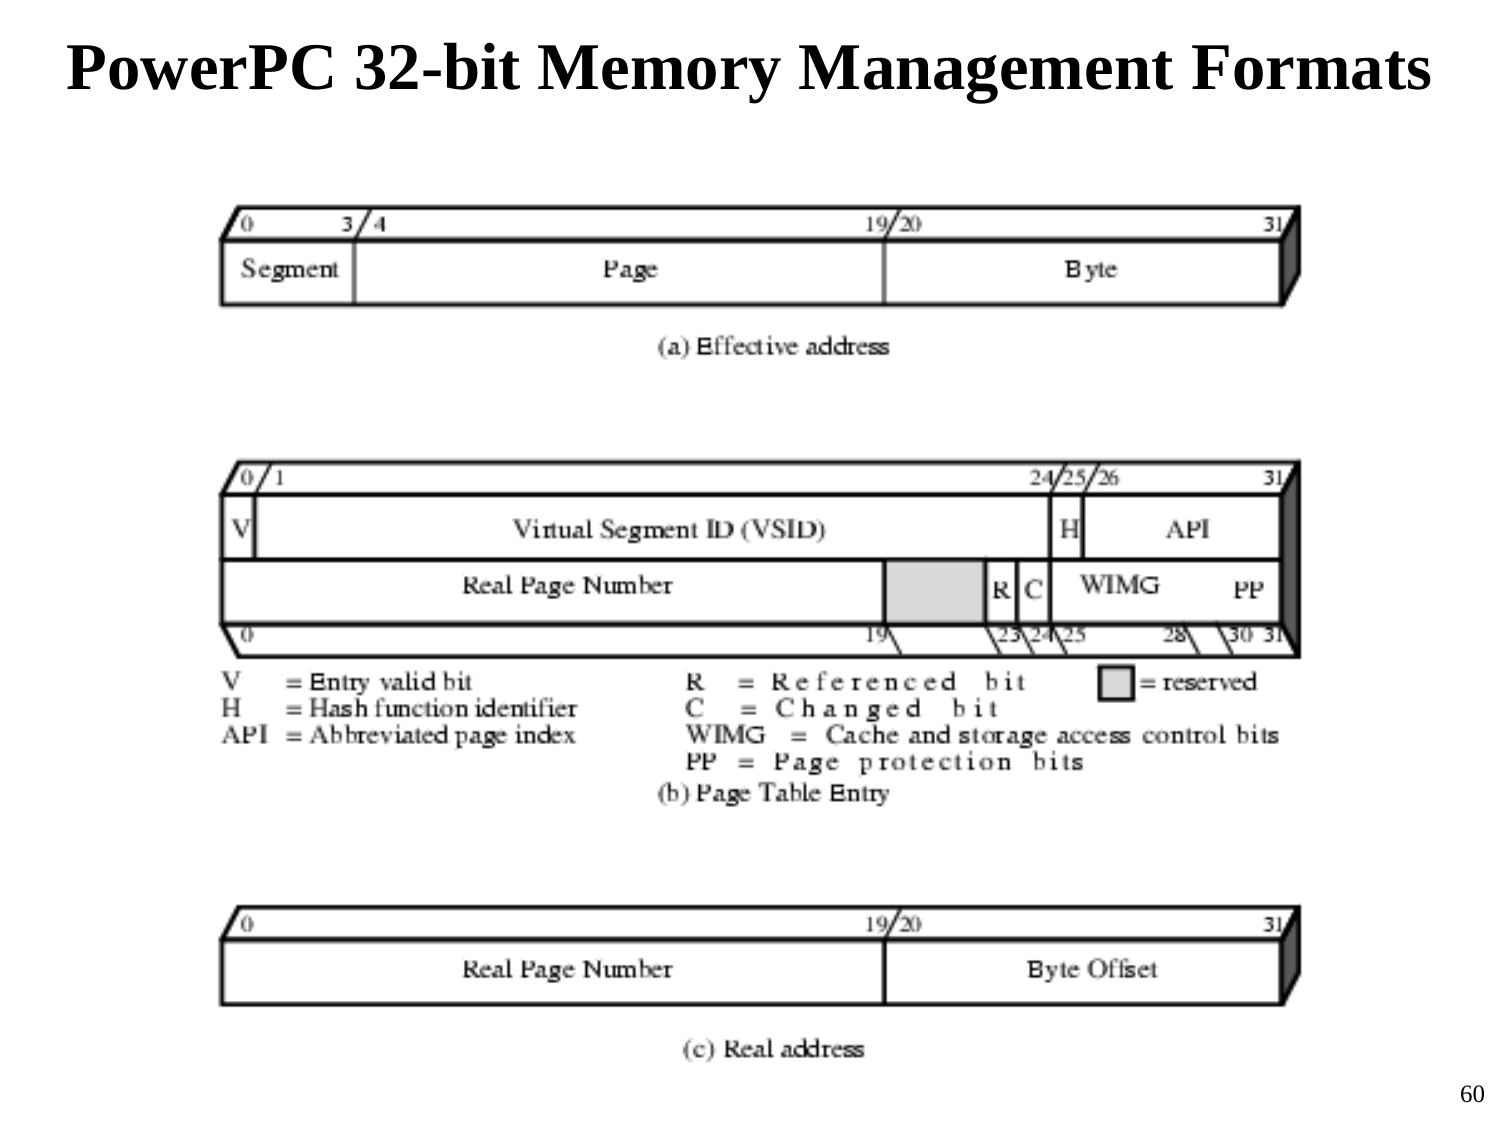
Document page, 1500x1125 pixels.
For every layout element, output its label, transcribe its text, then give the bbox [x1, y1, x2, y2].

title PowerPC 32-bit Memory Management Formats [0, 0, 1500, 126]
slide_number 60 [1186, 1069, 1500, 1125]
picture [199, 182, 1313, 1071]
